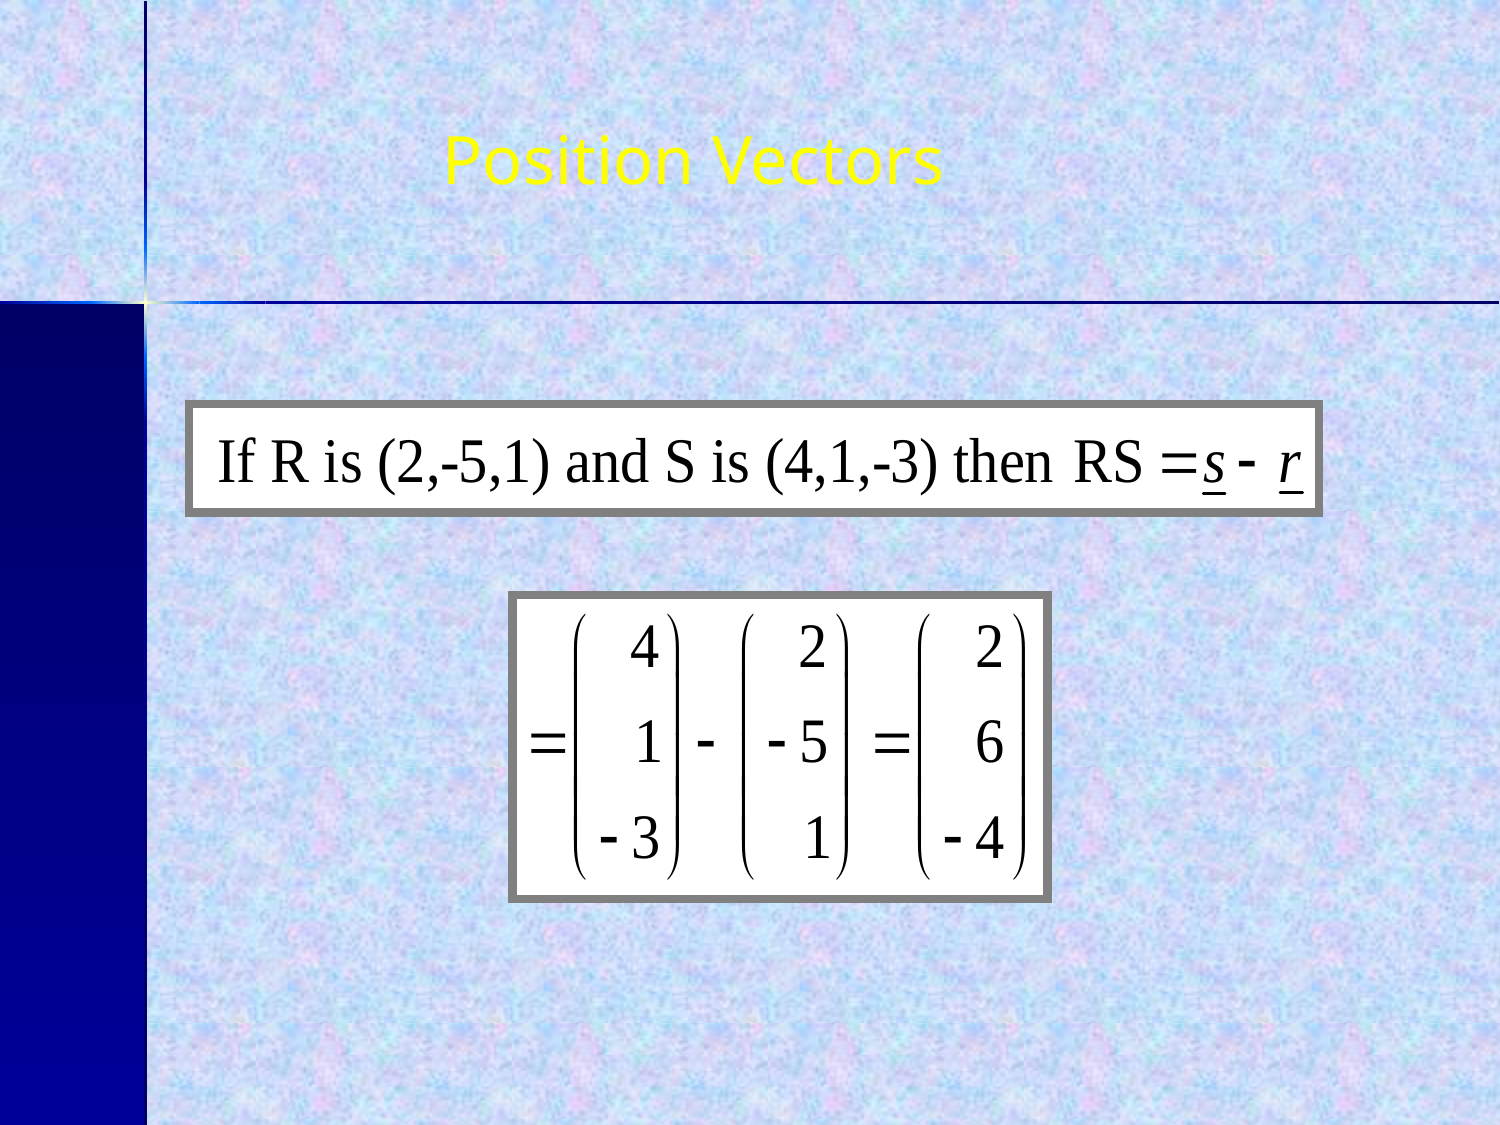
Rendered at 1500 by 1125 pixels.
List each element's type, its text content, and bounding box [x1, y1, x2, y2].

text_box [193, 407, 1315, 509]
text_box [516, 598, 1044, 896]
text_box Position Vectors [103, 110, 1285, 206]
picture [0, 0, 1500, 1125]
